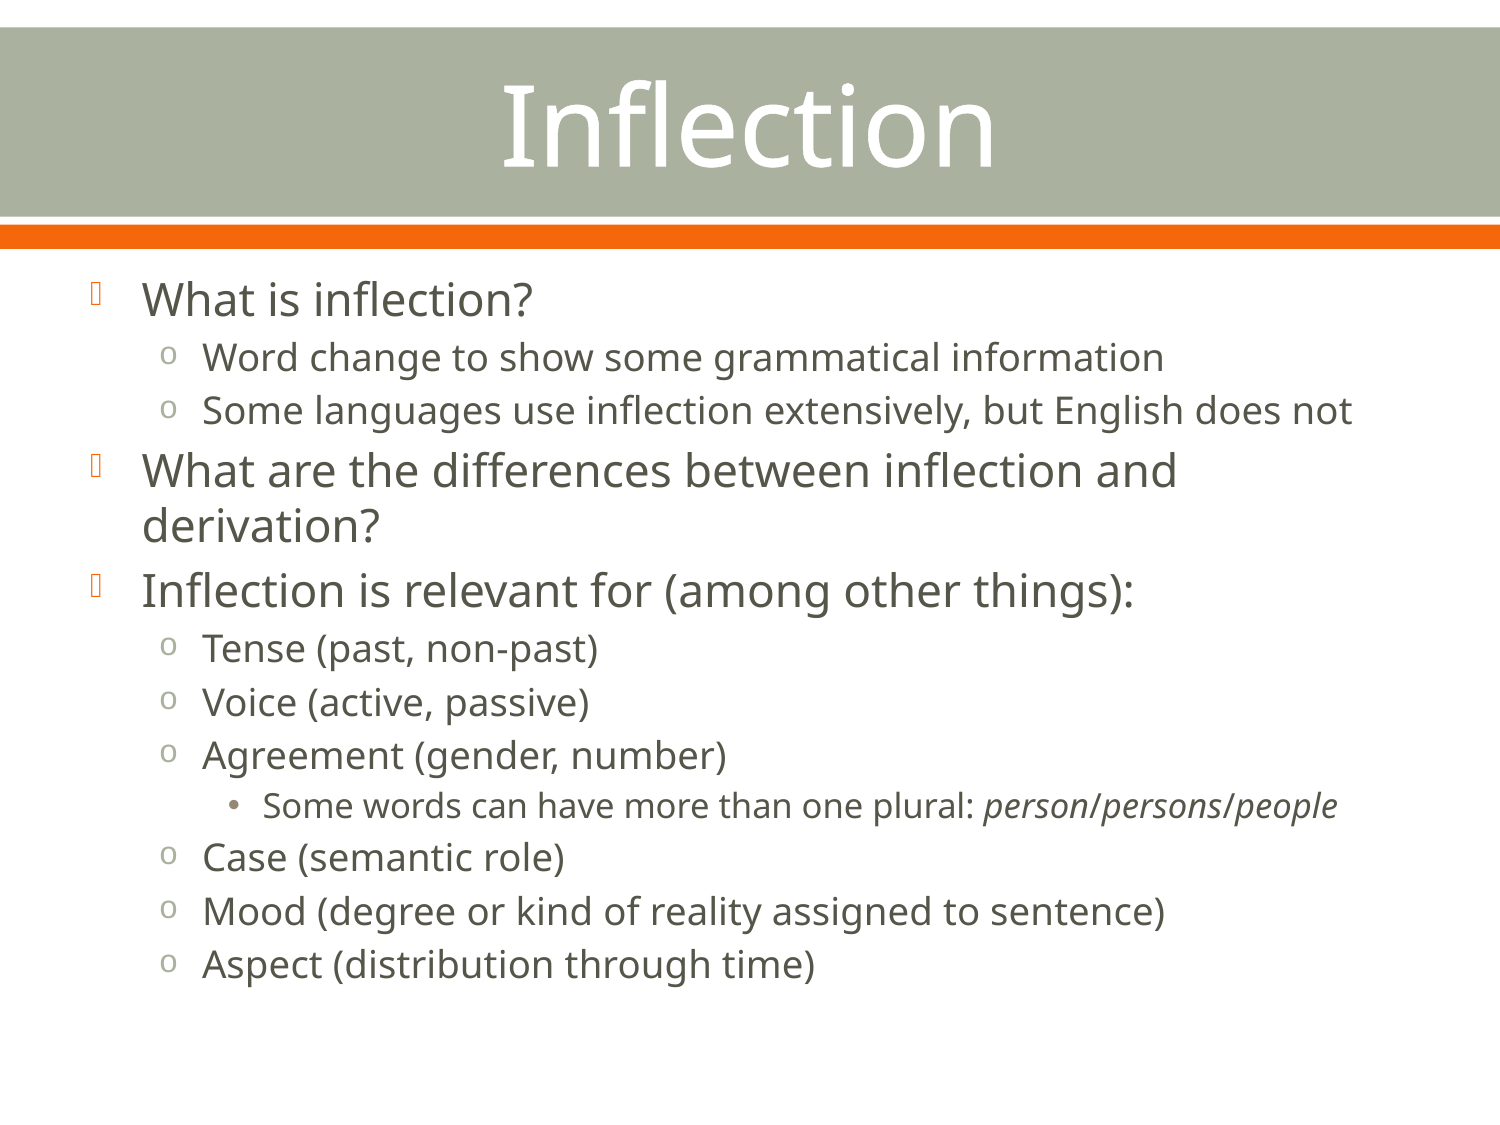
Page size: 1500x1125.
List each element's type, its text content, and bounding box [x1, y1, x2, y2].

title Inflection [75, 29, 1425, 213]
list What is inflection? Word change to show some grammatical information Some languages use inflection extensively, but English does not What are the differences between inflection and derivation? Inflection is relevant for (among other things): Tense (past, non-past) Voice (active, passive) Agreement (gender, number) Some words can have more than one plural: person/persons/people Case (semantic role) Mood (degree or kind of reality assigned to sentence) Aspect (distribution through time) [75, 262, 1425, 1005]
